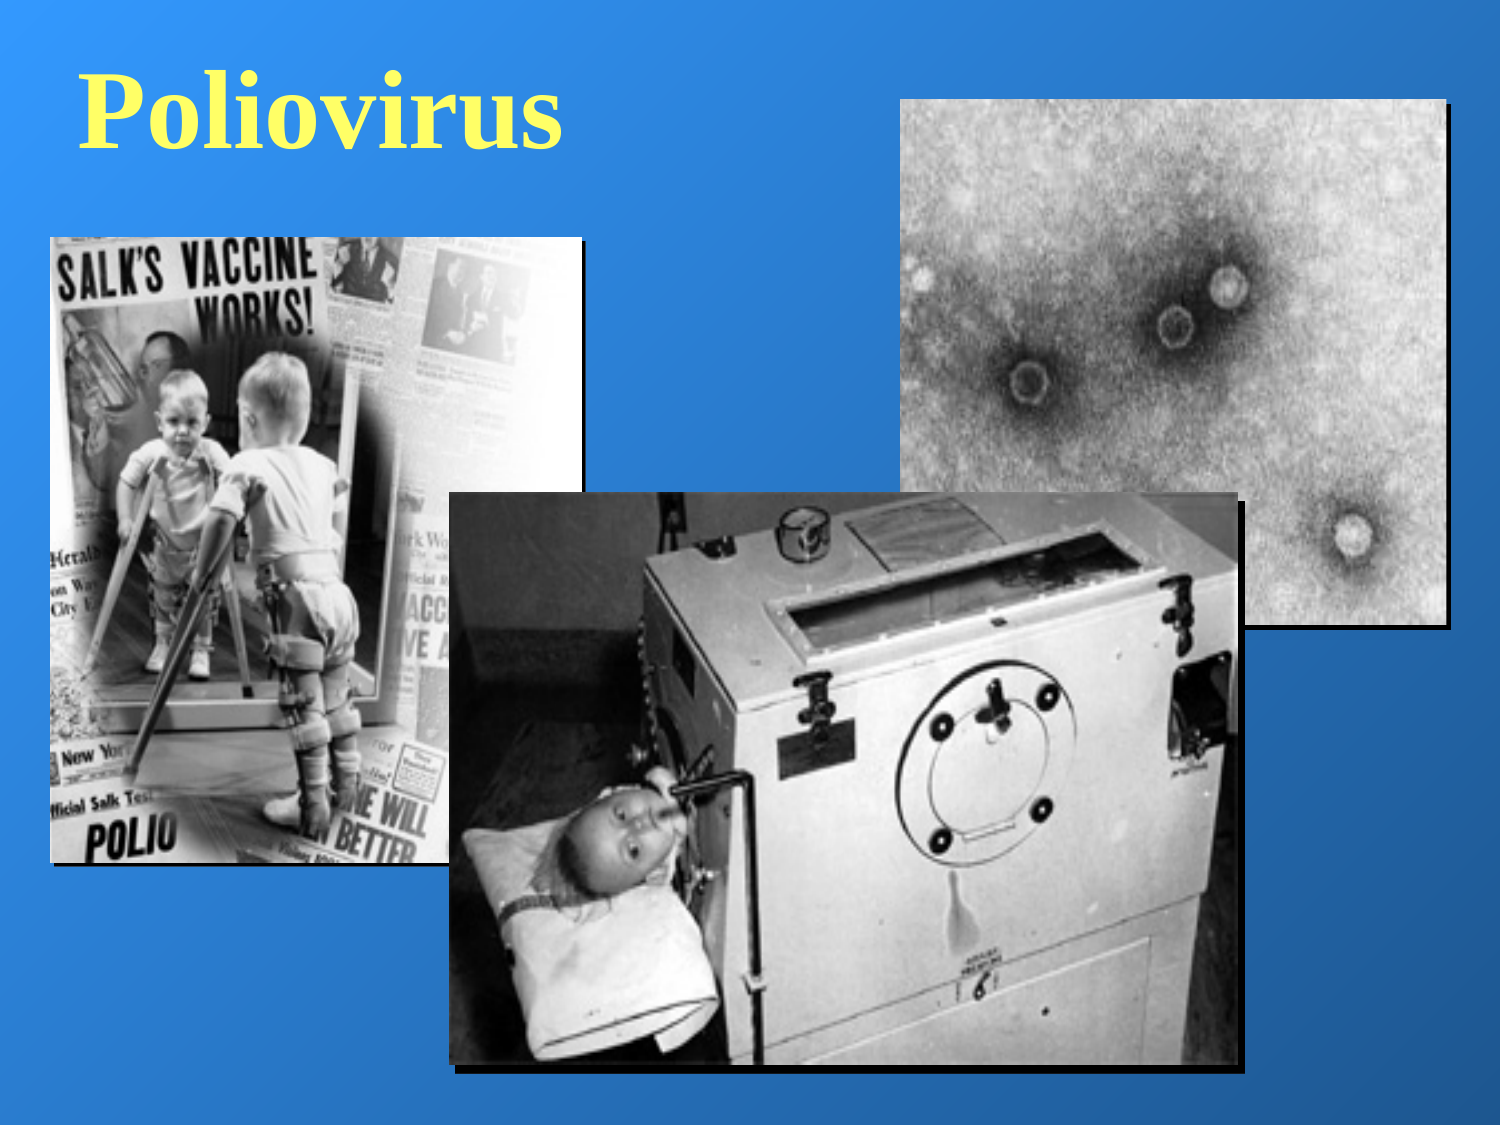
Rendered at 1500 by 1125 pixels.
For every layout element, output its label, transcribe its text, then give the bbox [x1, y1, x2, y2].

title Poliovirus [62, 52, 1388, 99]
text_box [49, 99, 1447, 1065]
